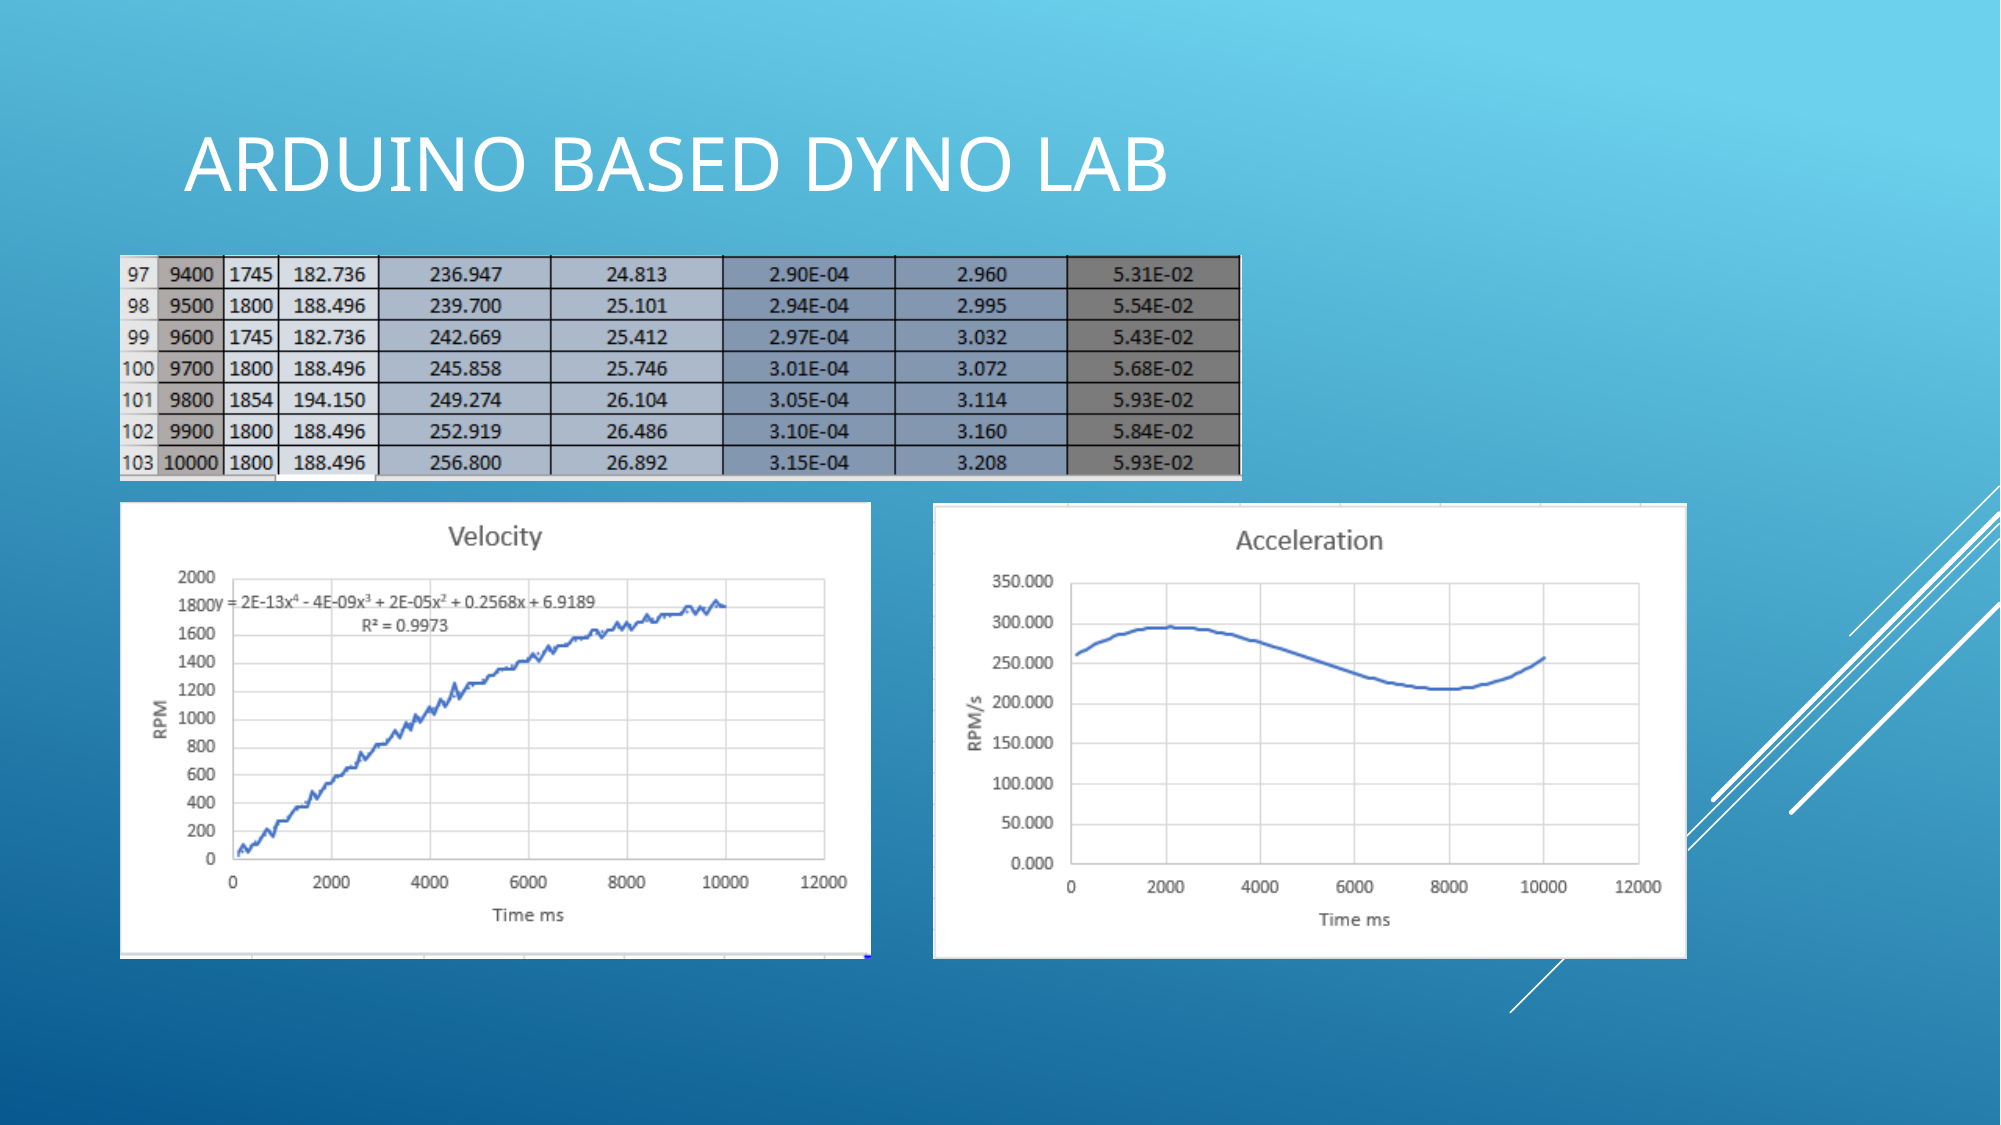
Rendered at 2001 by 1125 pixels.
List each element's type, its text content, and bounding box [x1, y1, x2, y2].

picture [120, 254, 1242, 481]
title Arduino Based Dyno Lab [149, 37, 1550, 286]
picture [933, 503, 1688, 959]
picture [120, 502, 872, 959]
